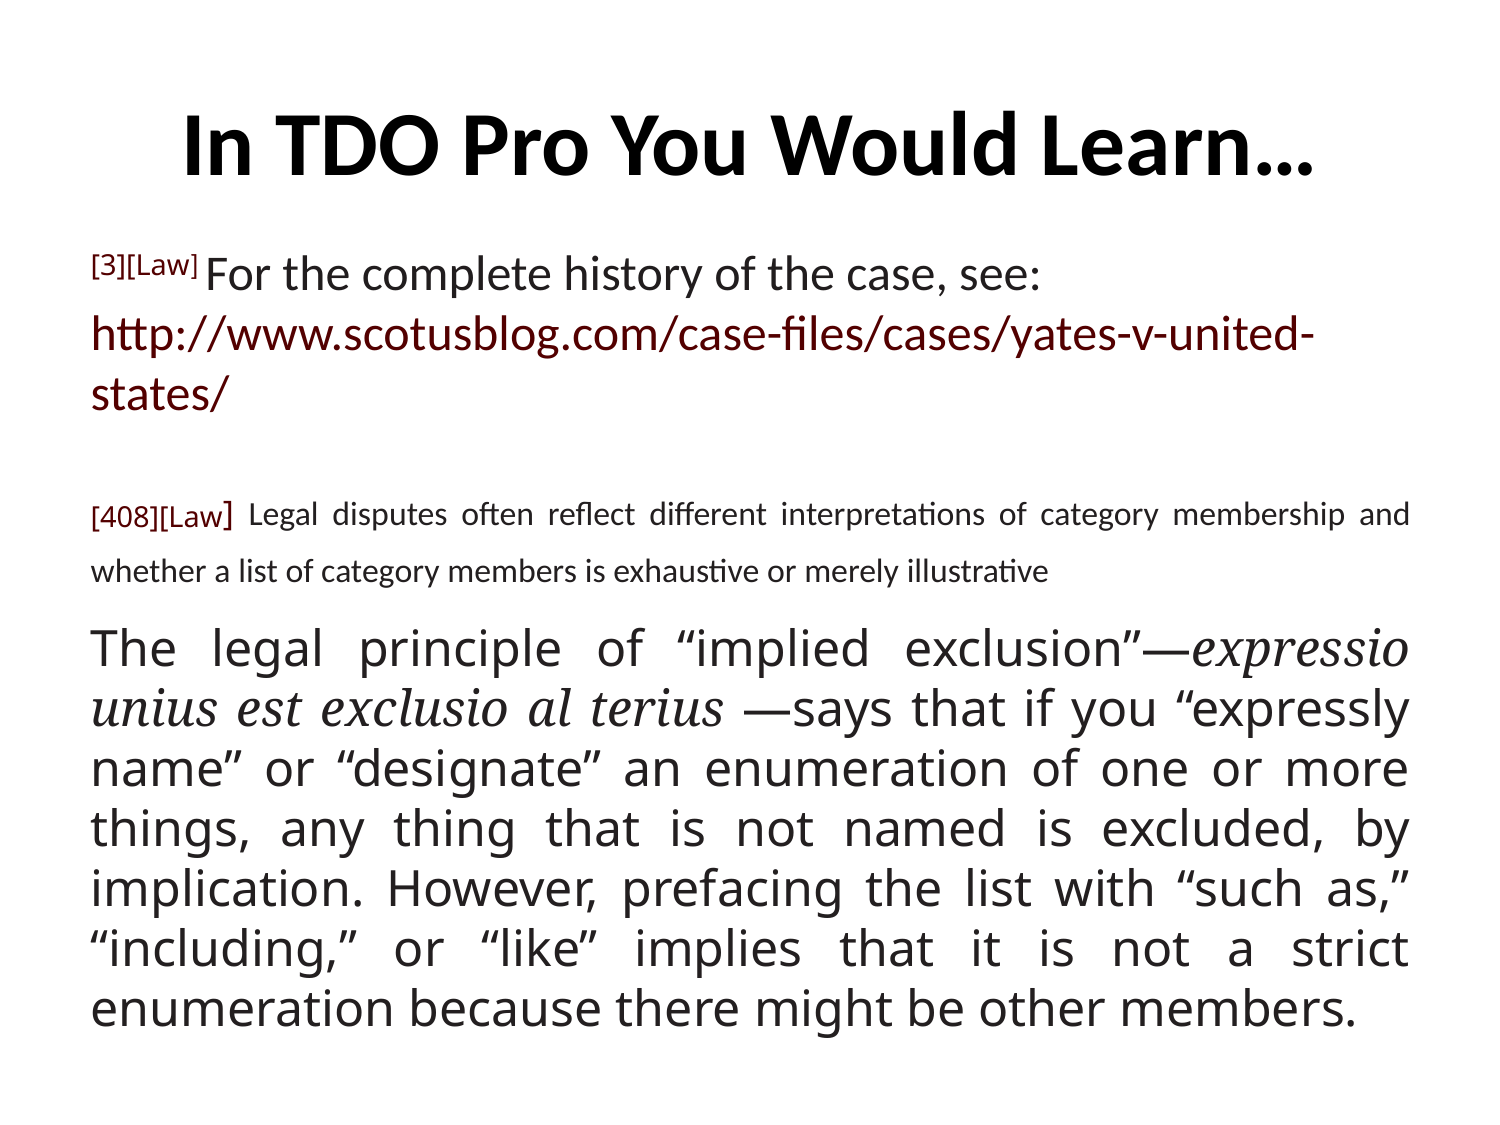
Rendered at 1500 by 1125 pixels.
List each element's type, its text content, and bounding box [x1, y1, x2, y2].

list [3][Law] For the complete history of the case, see: http://www.scotusblog.com/case-files/cases/yates-v-united-states/­ [408][Law] Legal disputes often reflect different interpretations of category membership and whether a list of category members is exhaustive or merely illustrative­ The legal principle of “implied exclusion”—expressio unius est exclusio al­ terius —says that if you “expressly name” or “designate” an enumeration of one or more things, any thing that is not named is excluded, by implication. However, prefacing the list with “such as,” “including,” or “like” implies that it is not a strict enumeration because there might be other members. [75, 232, 1426, 1083]
title In TDO Pro You Would Learn… [75, 45, 1425, 232]
